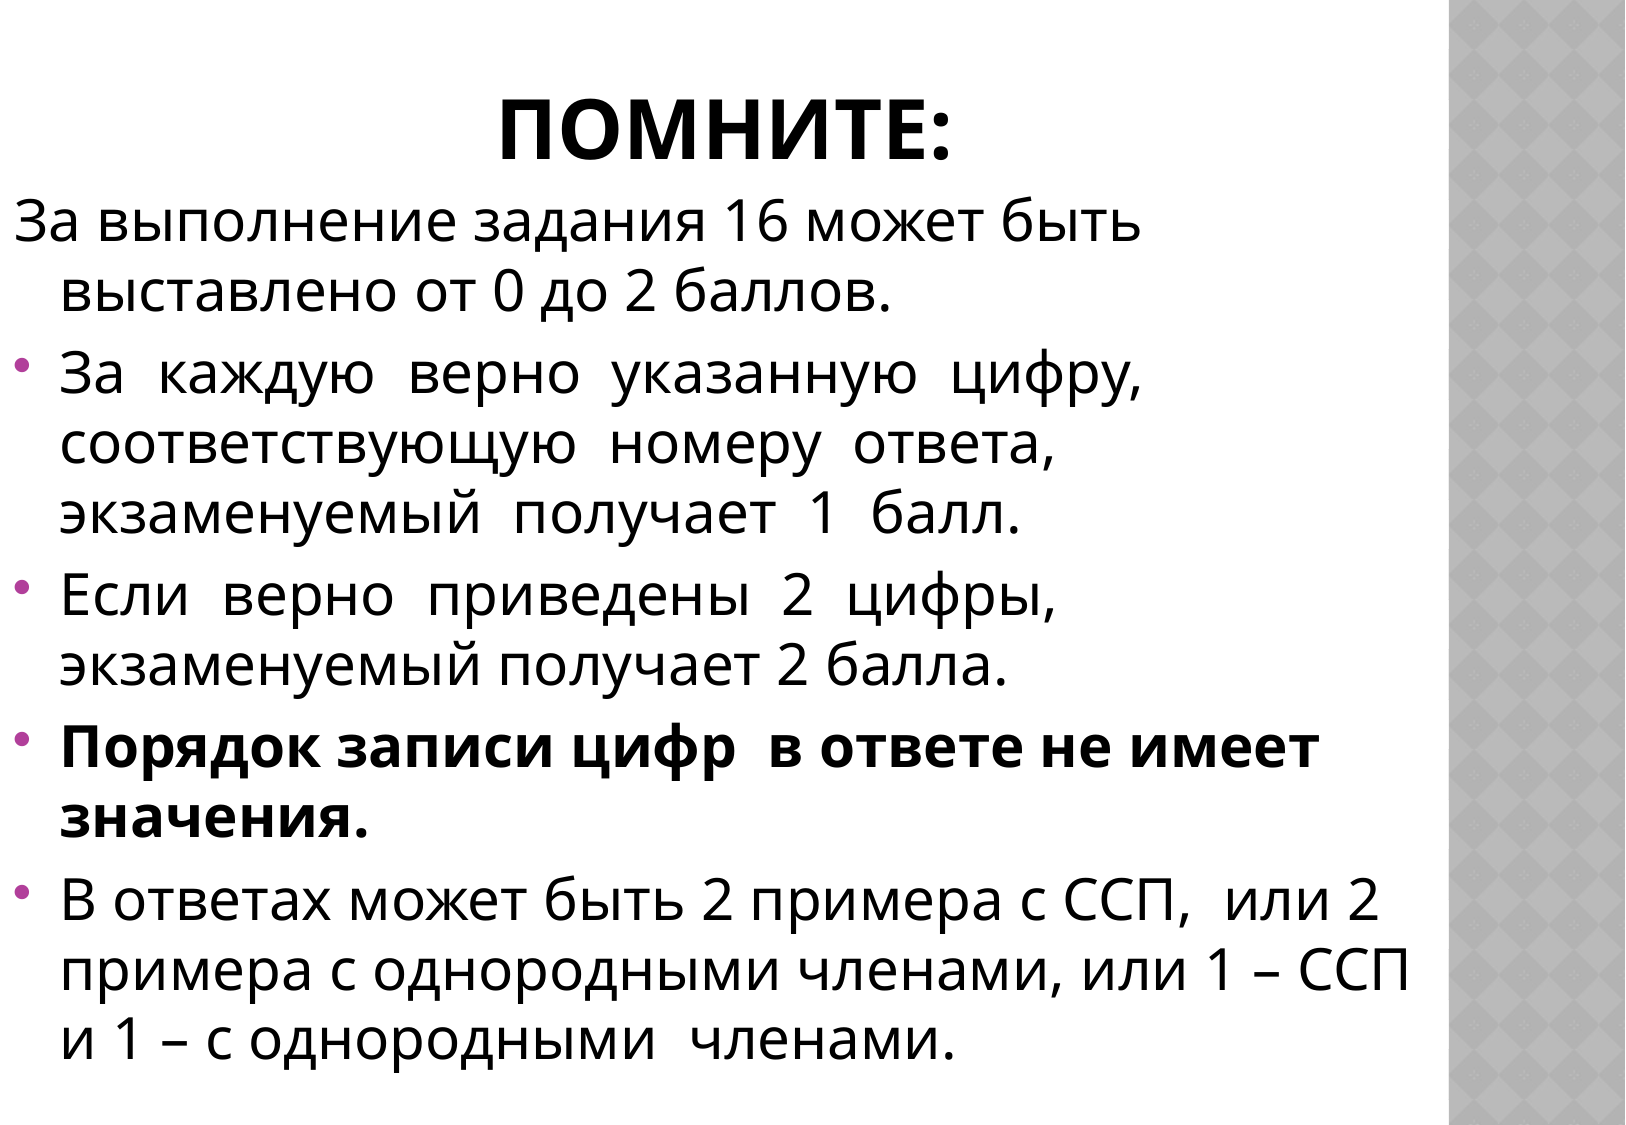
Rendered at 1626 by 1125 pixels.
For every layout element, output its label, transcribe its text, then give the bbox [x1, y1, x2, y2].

list За выполнение задания 16 может быть выставлено от 0 до 2 баллов. За каждую верно указанную цифру, соответствующую номеру ответа, экзаменуемый получает 1 балл. Если верно приведены 2 цифры, экзаменуемый получает 2 балла. Порядок записи цифр в ответе не имеет значения. В ответах может быть 2 примера с ССП, или 2 примера с однородными членами, или 1 – ССП и 1 – с однородными членами. [0, 175, 1450, 1125]
title Помните: [81, 52, 1368, 175]
